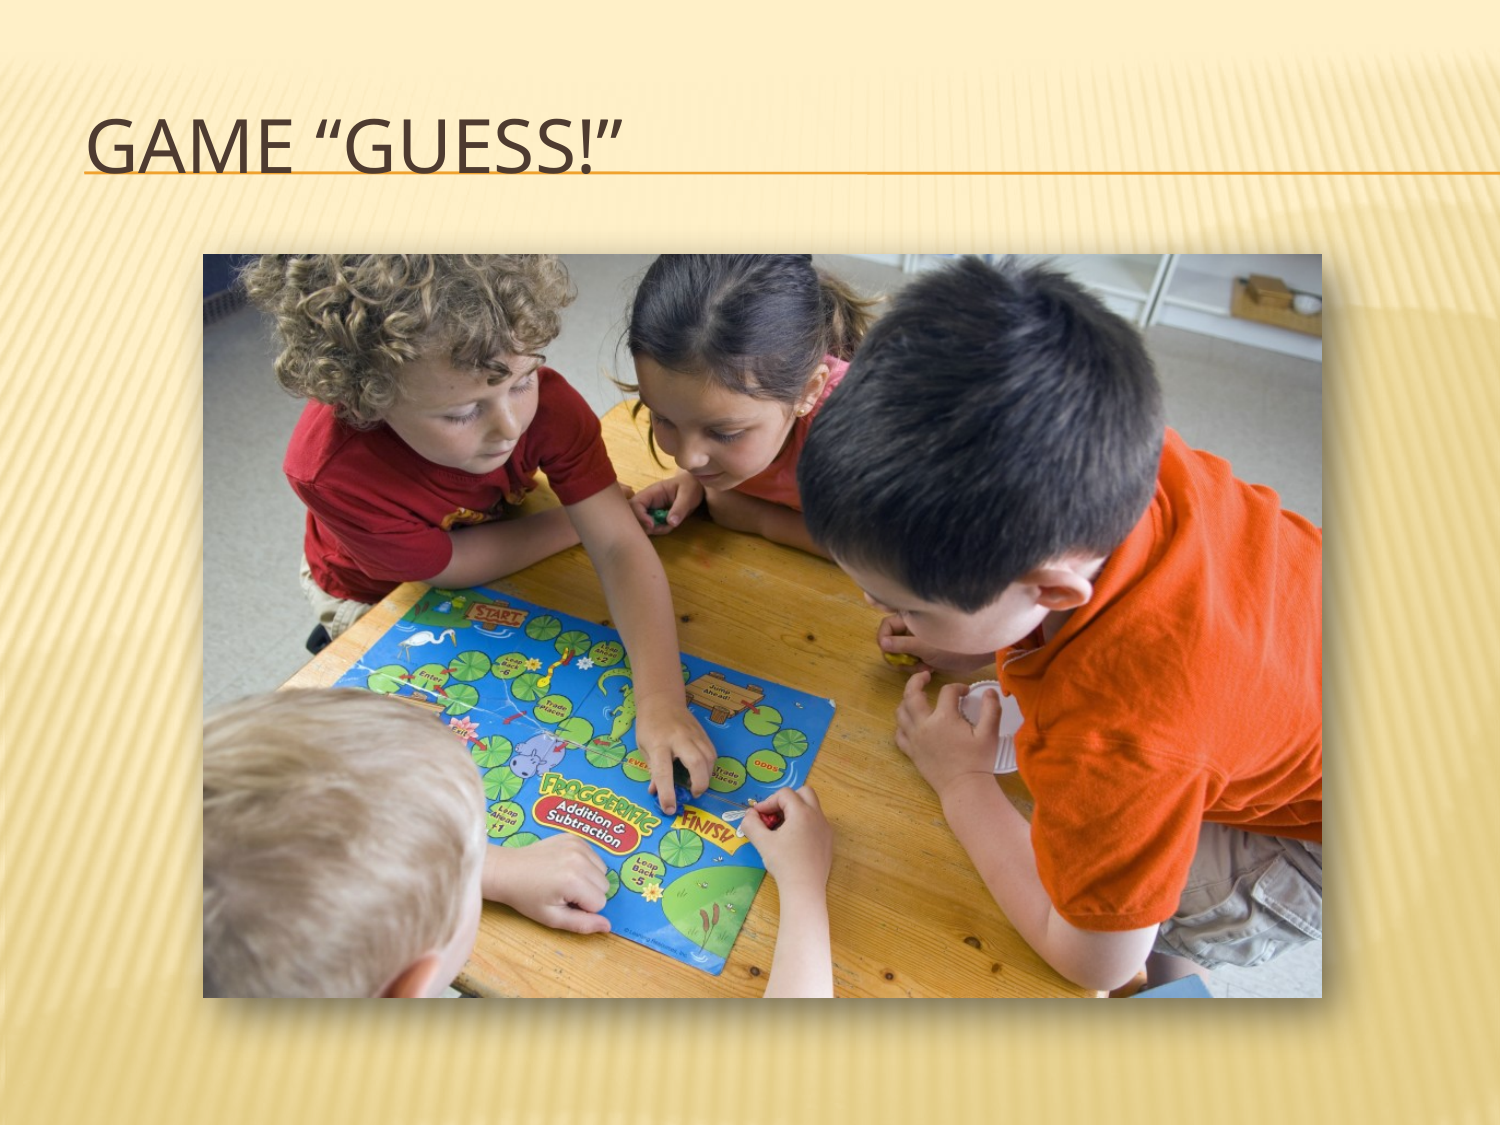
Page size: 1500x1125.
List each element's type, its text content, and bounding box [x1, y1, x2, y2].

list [203, 254, 1322, 998]
title Game “Guess!” [50, 75, 1475, 213]
